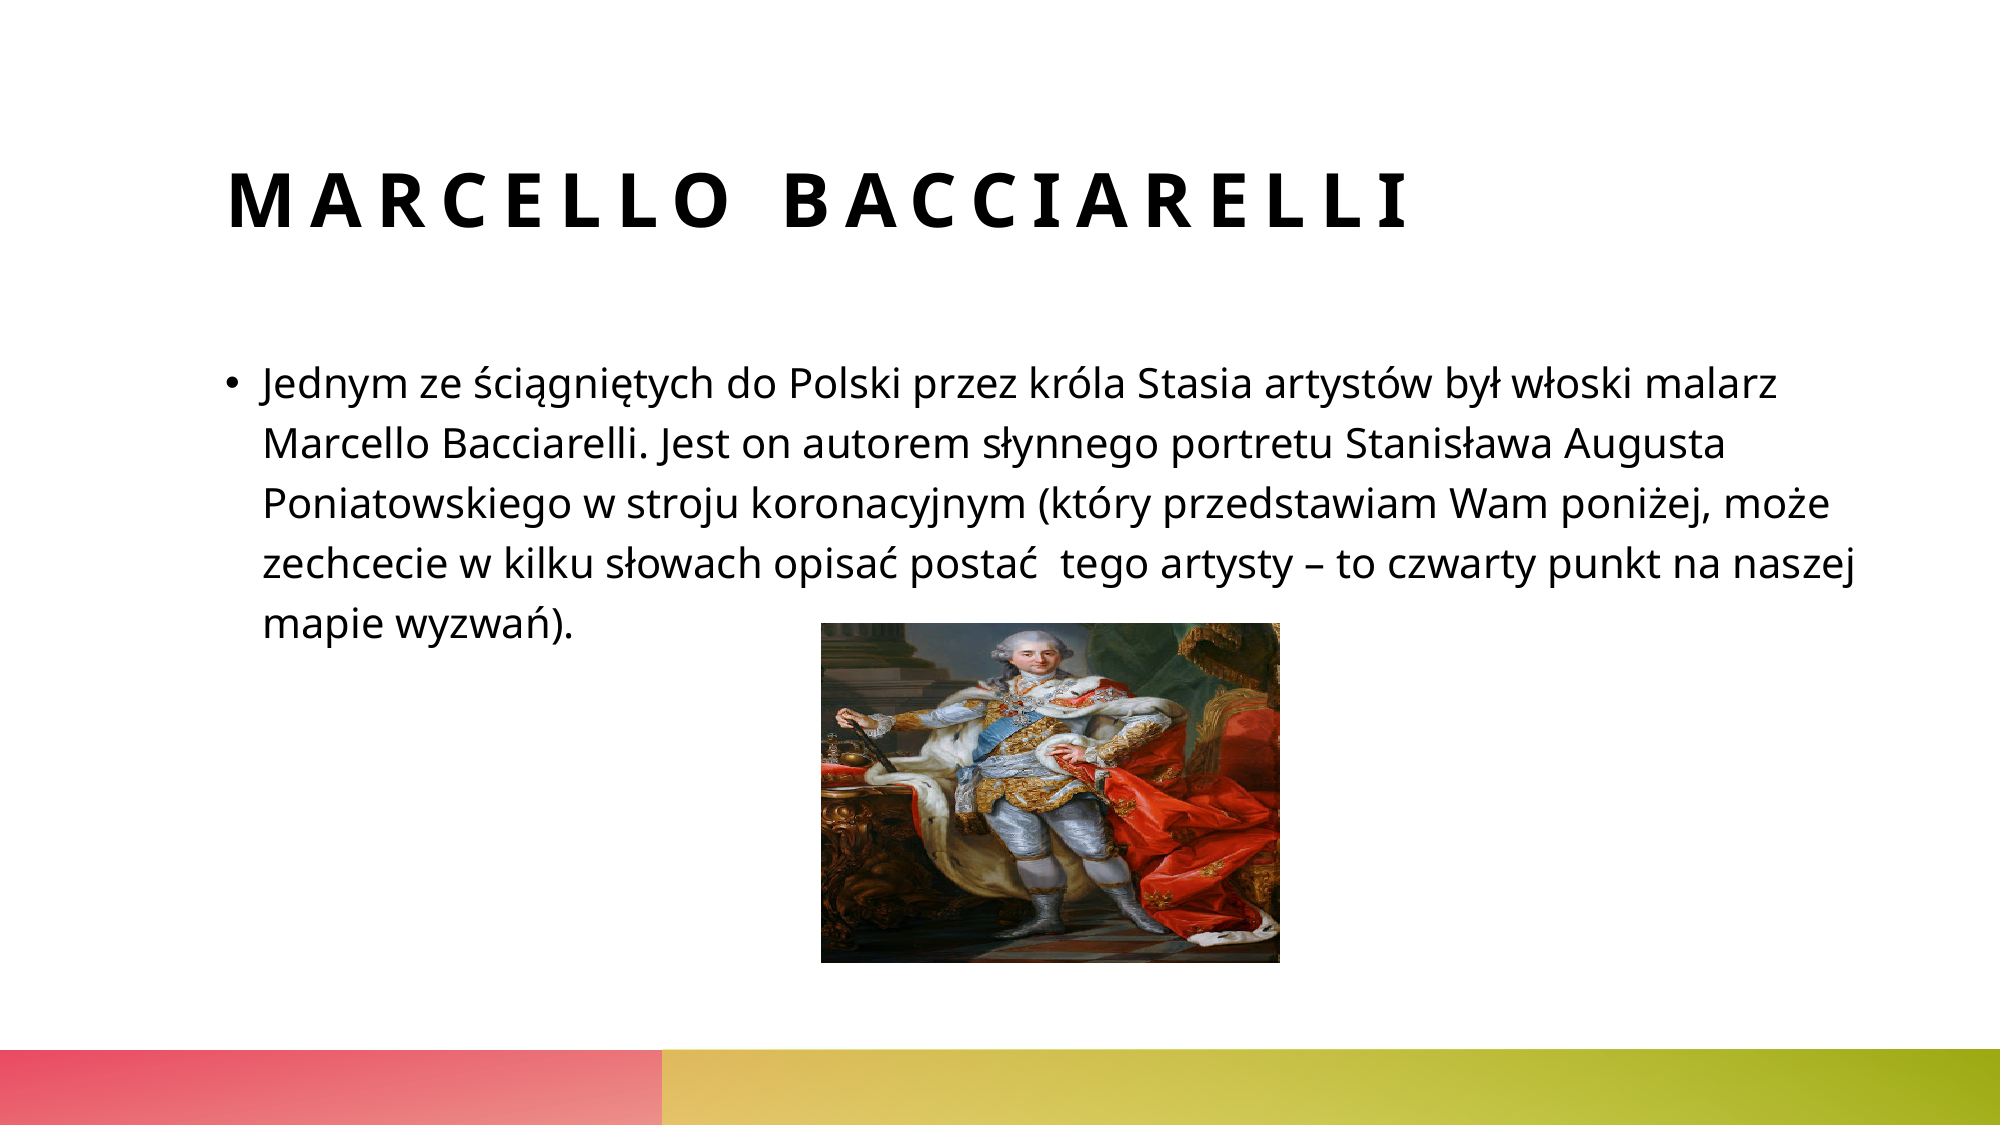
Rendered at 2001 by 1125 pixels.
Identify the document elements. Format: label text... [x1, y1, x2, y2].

picture [821, 622, 1280, 963]
list Jednym ze ściągniętych do Polski przez króla Stasia artystów był włoski malarz Marcello Bacciarelli. Jest on autorem słynnego portretu Stanisława Augusta Poniatowskiego w stroju koronacyjnym (który przedstawiam Wam poniżej, może zechcecie w kilku słowach opisać postać tego artysty – to czwarty punkt na naszej mapie wyzwań). [225, 346, 1905, 996]
title Marcello Bacciarelli [225, 130, 1905, 333]
